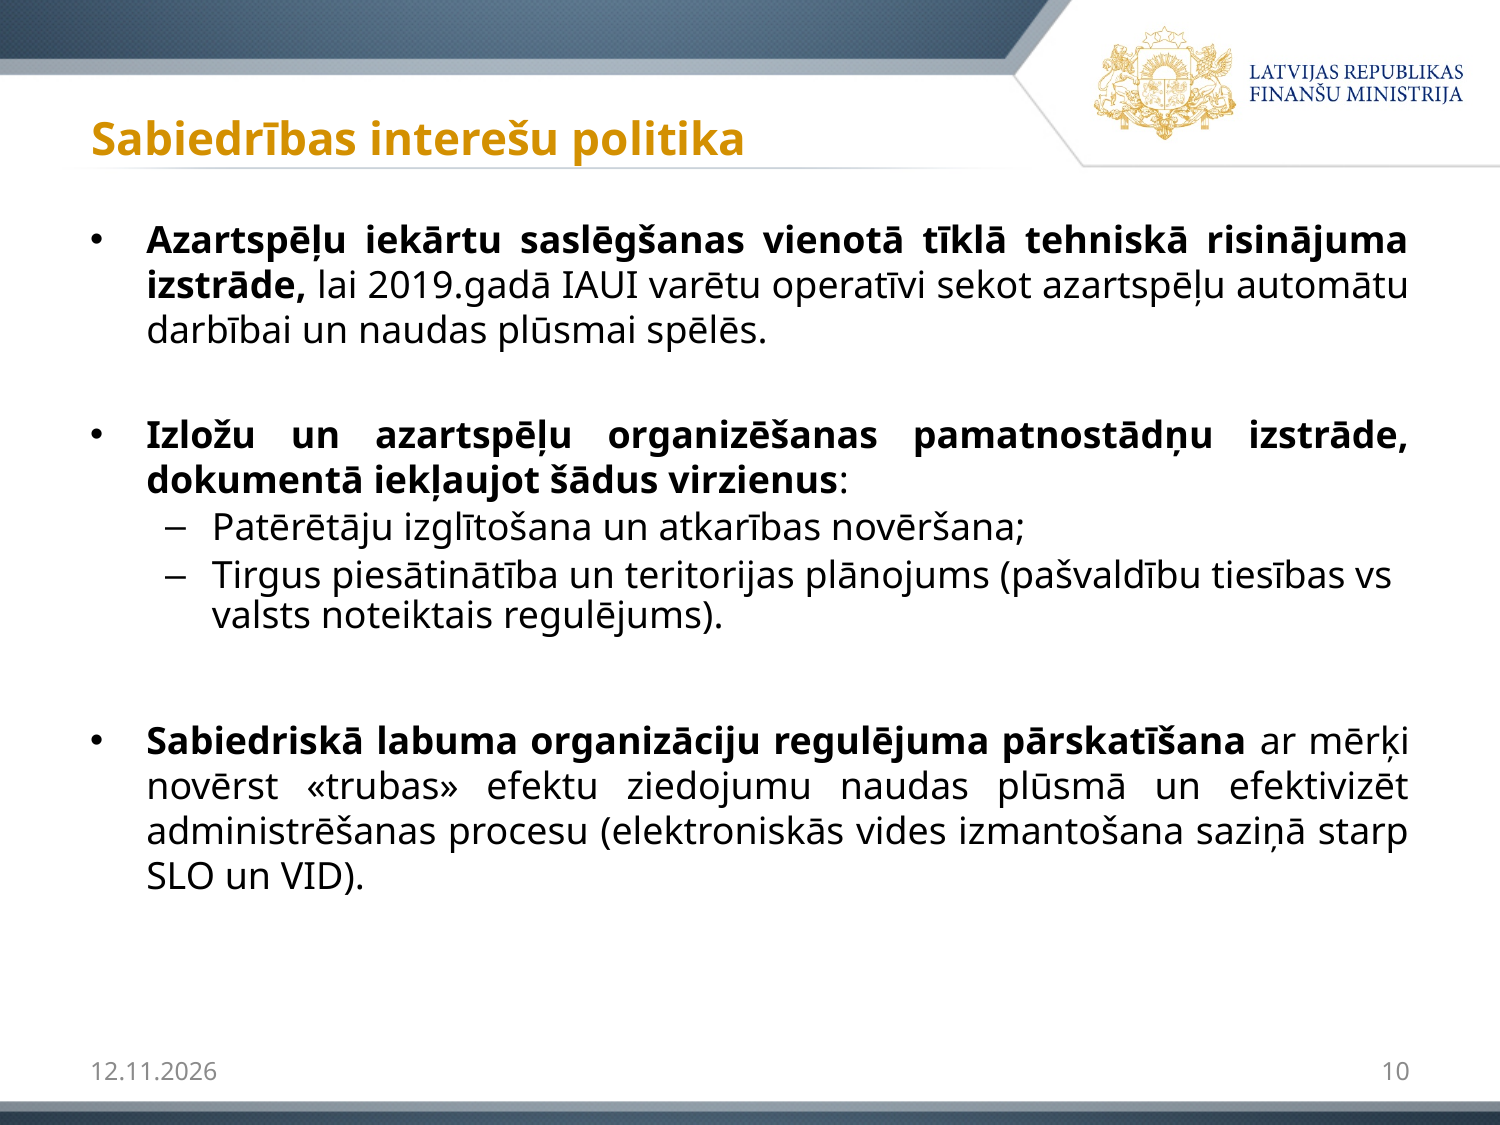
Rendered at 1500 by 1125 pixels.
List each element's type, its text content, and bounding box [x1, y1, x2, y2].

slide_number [75, 1042, 425, 1103]
title Sabiedrības interešu politika [76, 101, 1010, 173]
slide_number 10 [1074, 1042, 1425, 1103]
list Azartspēļu iekārtu saslēgšanas vienotā tīklā tehniskā risinājuma izstrāde, lai 2019.gadā IAUI varētu operatīvi sekot azartspēļu automātu darbībai un naudas plūsmai spēlēs. Izložu un azartspēļu organizēšanas pamatnostādņu izstrāde, dokumentā iekļaujot šādus virzienus: Patērētāju izglītošana un atkarības novēršana; Tirgus piesātinātība un teritorijas plānojums (pašvaldību tiesības vs valsts noteiktais regulējums). Sabiedriskā labuma organizāciju regulējuma pārskatīšana ar mērķi novērst «trubas» efektu ziedojumu naudas plūsmā un efektivizēt administrēšanas procesu (elektroniskās vides izmantošana saziņā starp SLO un VID). [75, 208, 1425, 1005]
picture [0, 0, 1500, 1125]
